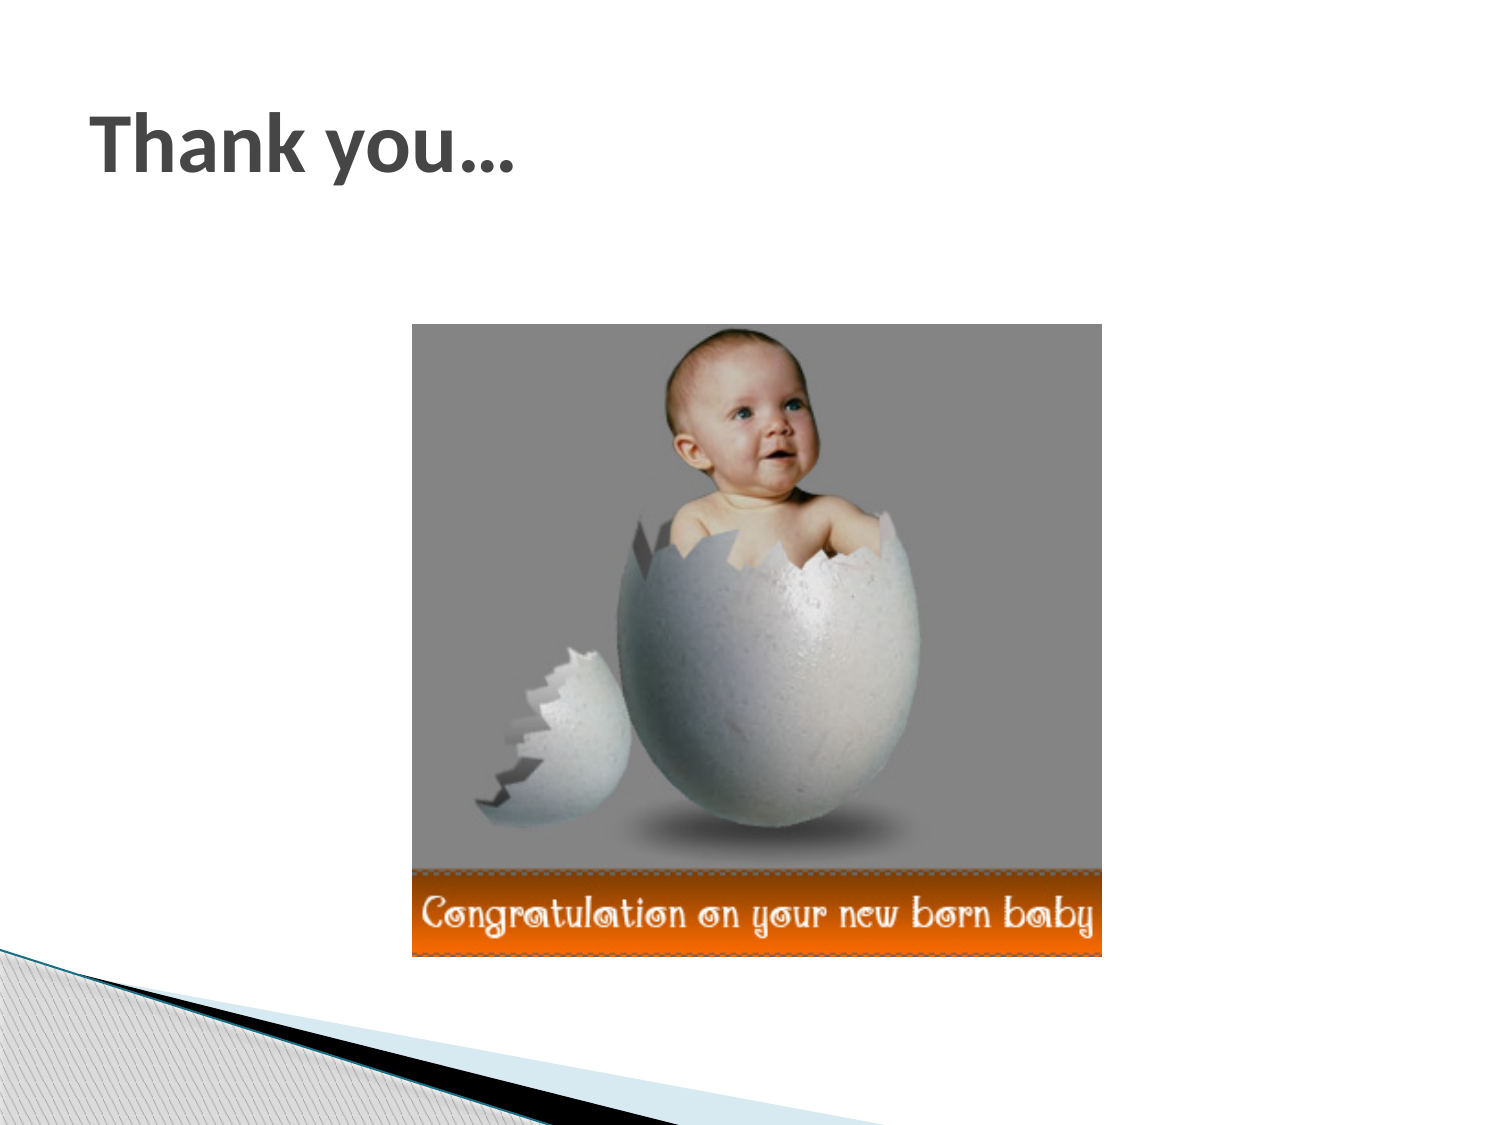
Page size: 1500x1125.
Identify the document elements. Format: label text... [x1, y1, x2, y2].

title Thank you… [75, 45, 1425, 233]
picture [412, 324, 1102, 958]
